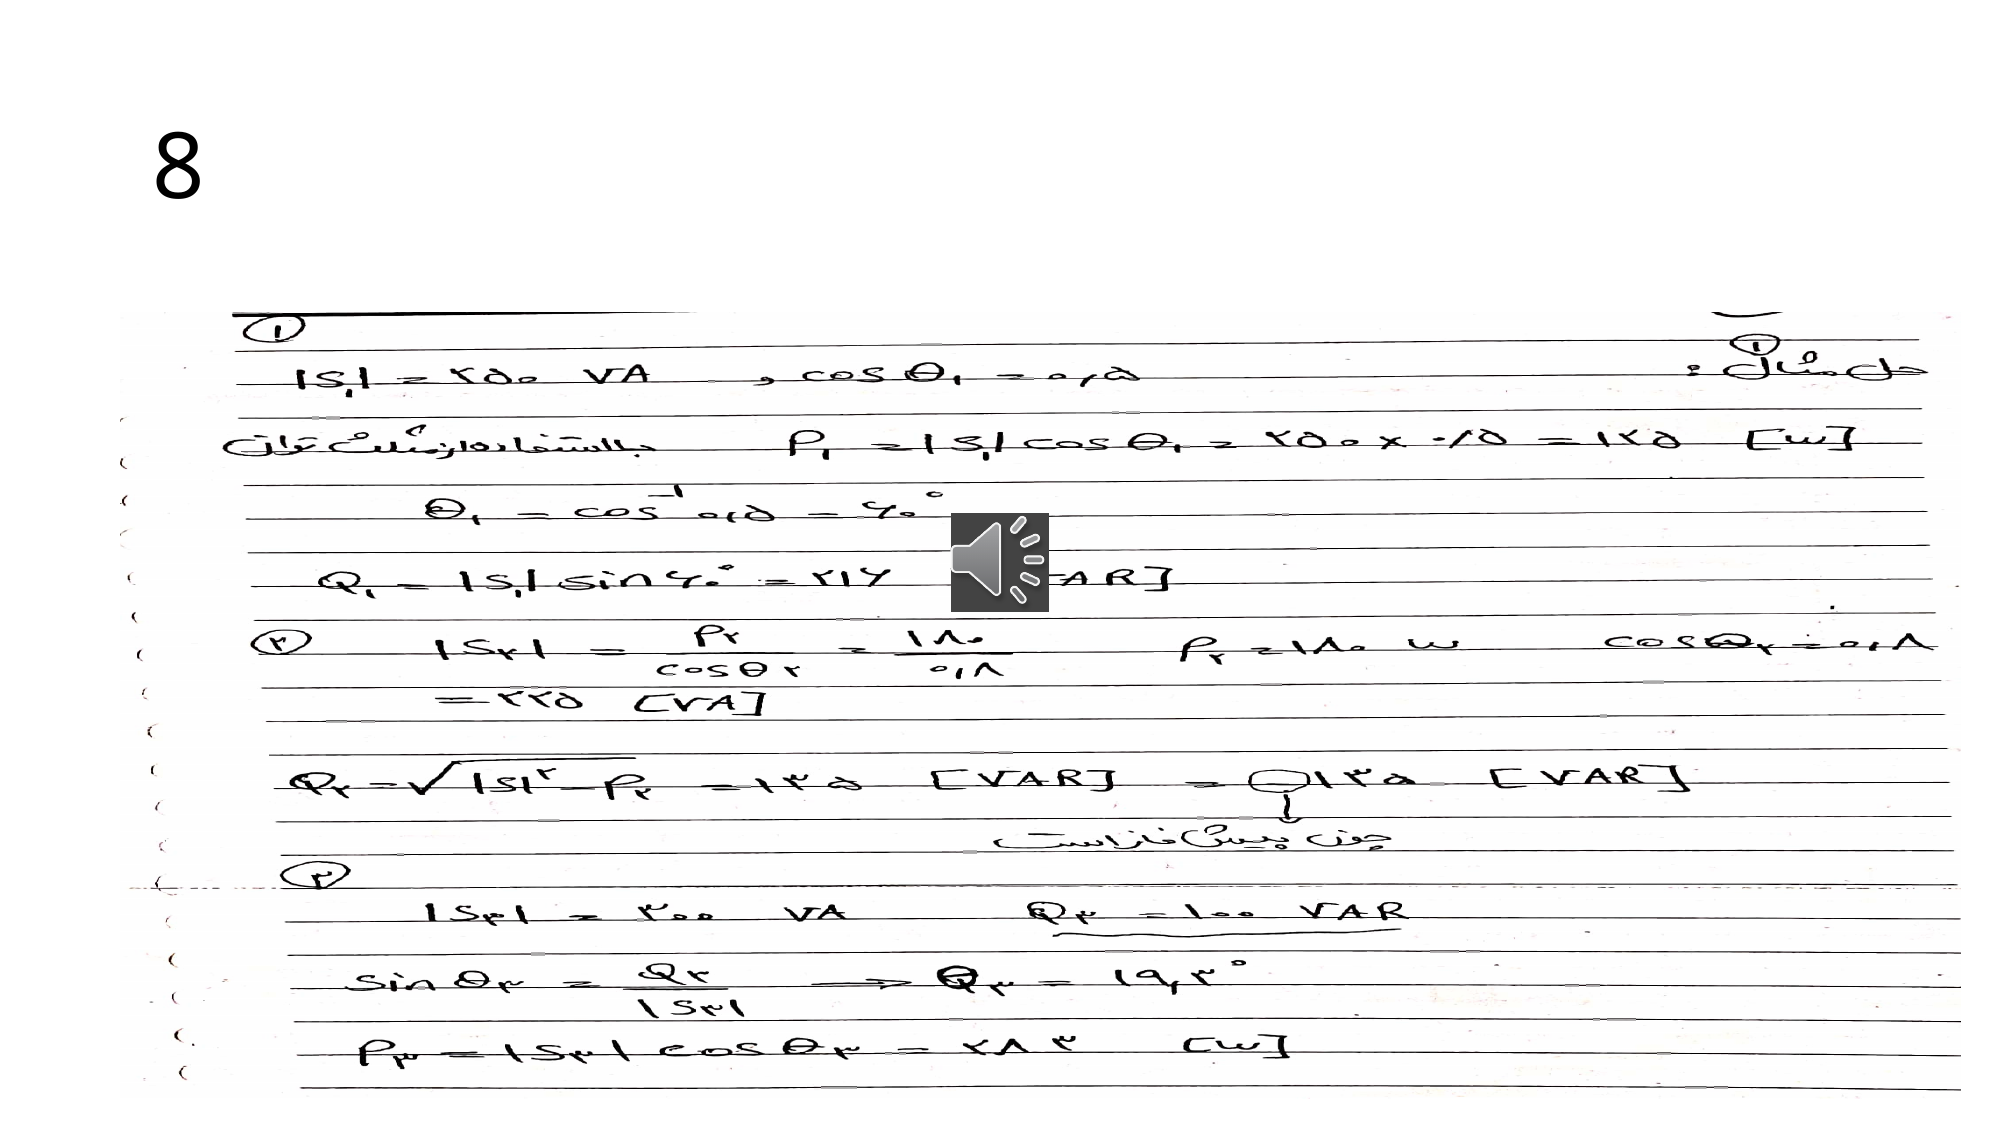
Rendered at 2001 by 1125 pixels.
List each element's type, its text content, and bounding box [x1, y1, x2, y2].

picture [949, 512, 1050, 613]
title 8 [137, 59, 1863, 278]
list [120, 312, 1961, 1099]
